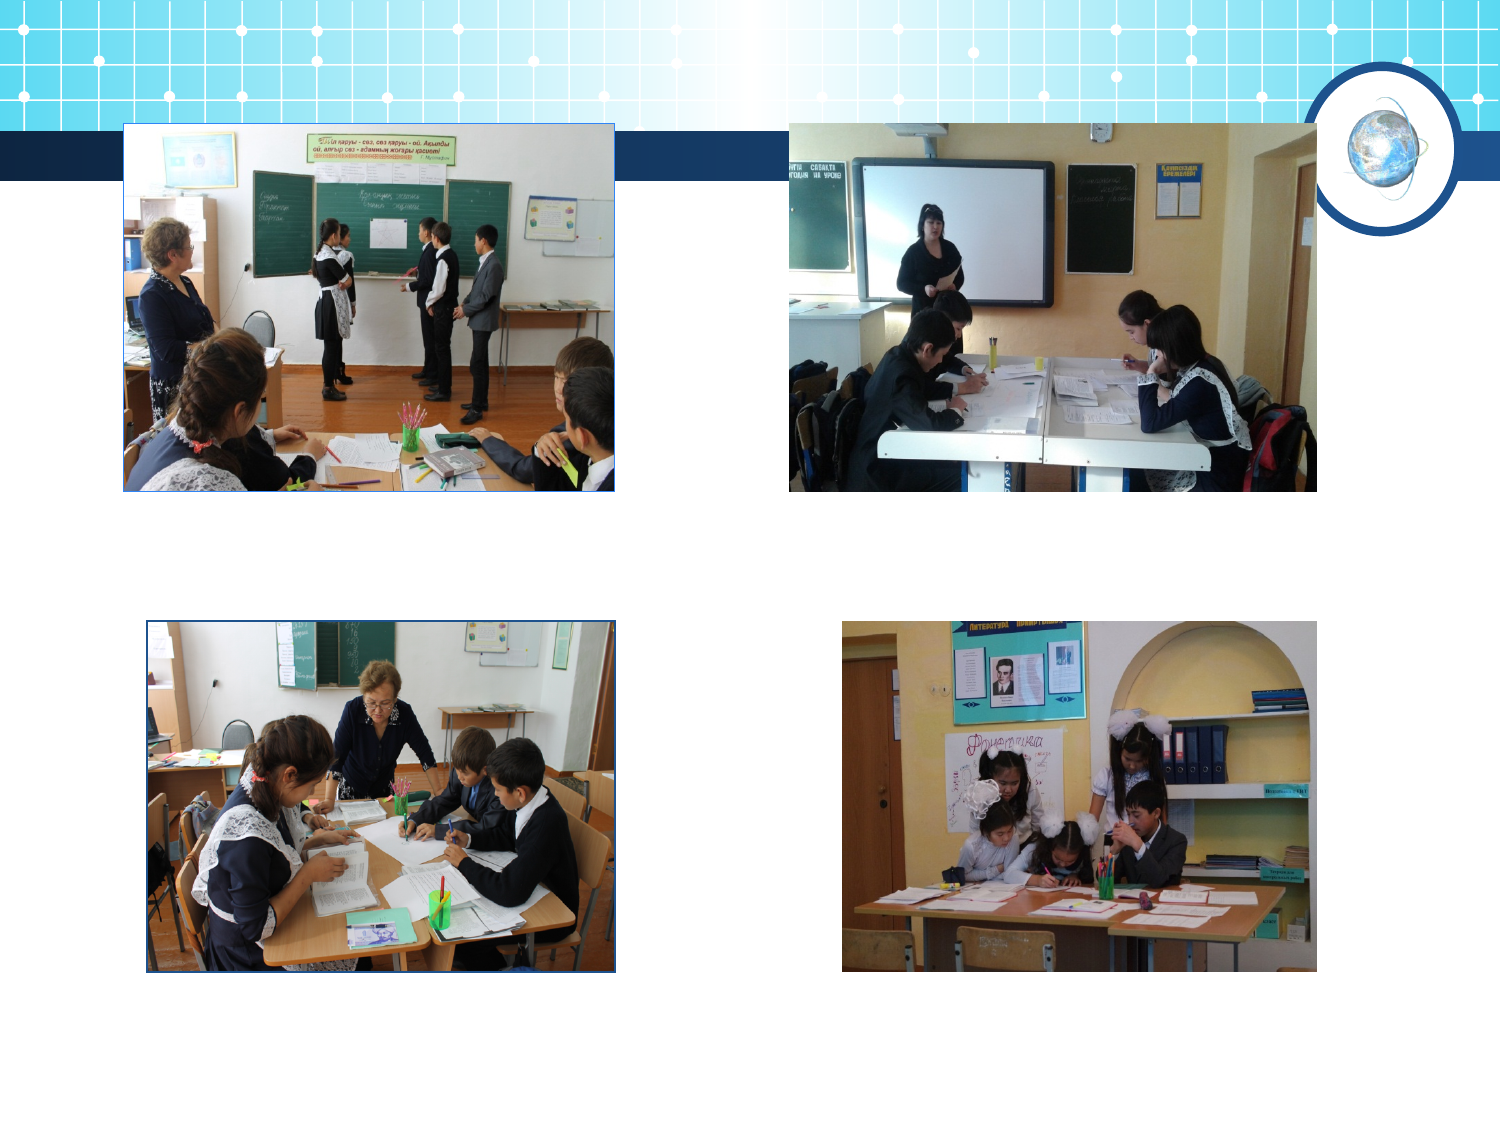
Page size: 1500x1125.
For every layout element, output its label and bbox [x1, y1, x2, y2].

picture [147, 621, 615, 972]
picture [789, 72, 1454, 492]
picture [841, 621, 1318, 972]
picture [123, 123, 615, 492]
